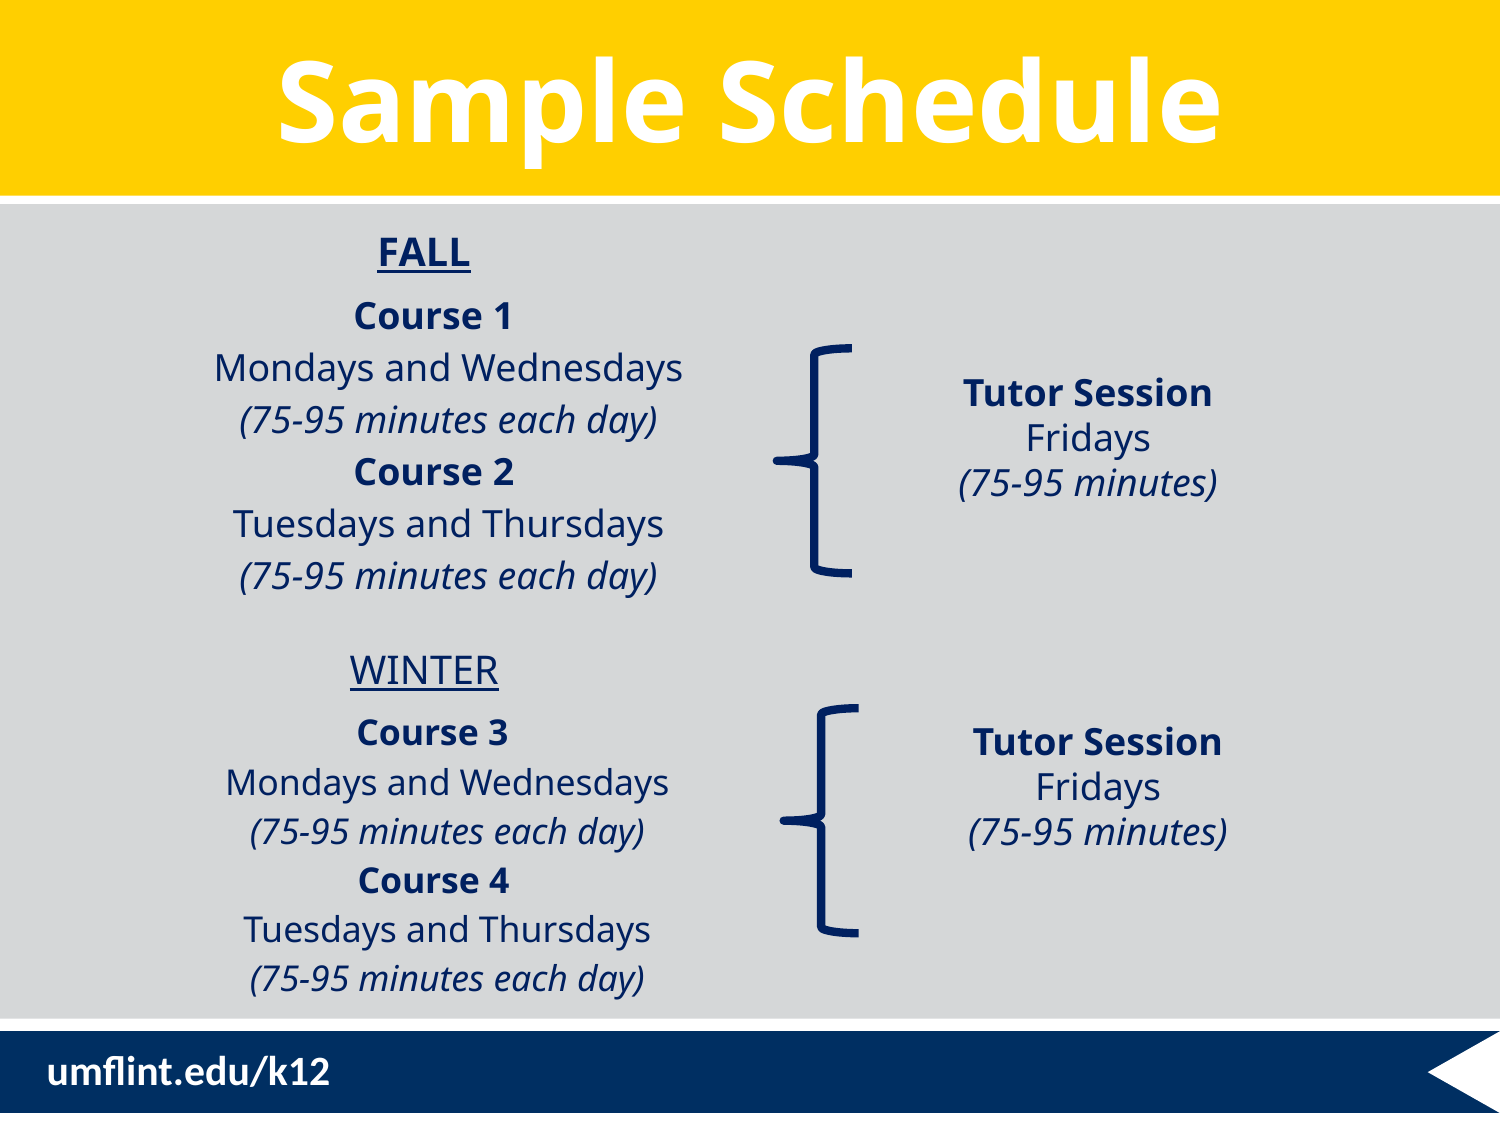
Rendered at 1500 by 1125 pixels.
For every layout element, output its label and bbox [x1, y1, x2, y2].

text_box [0, 0, 1500, 1114]
